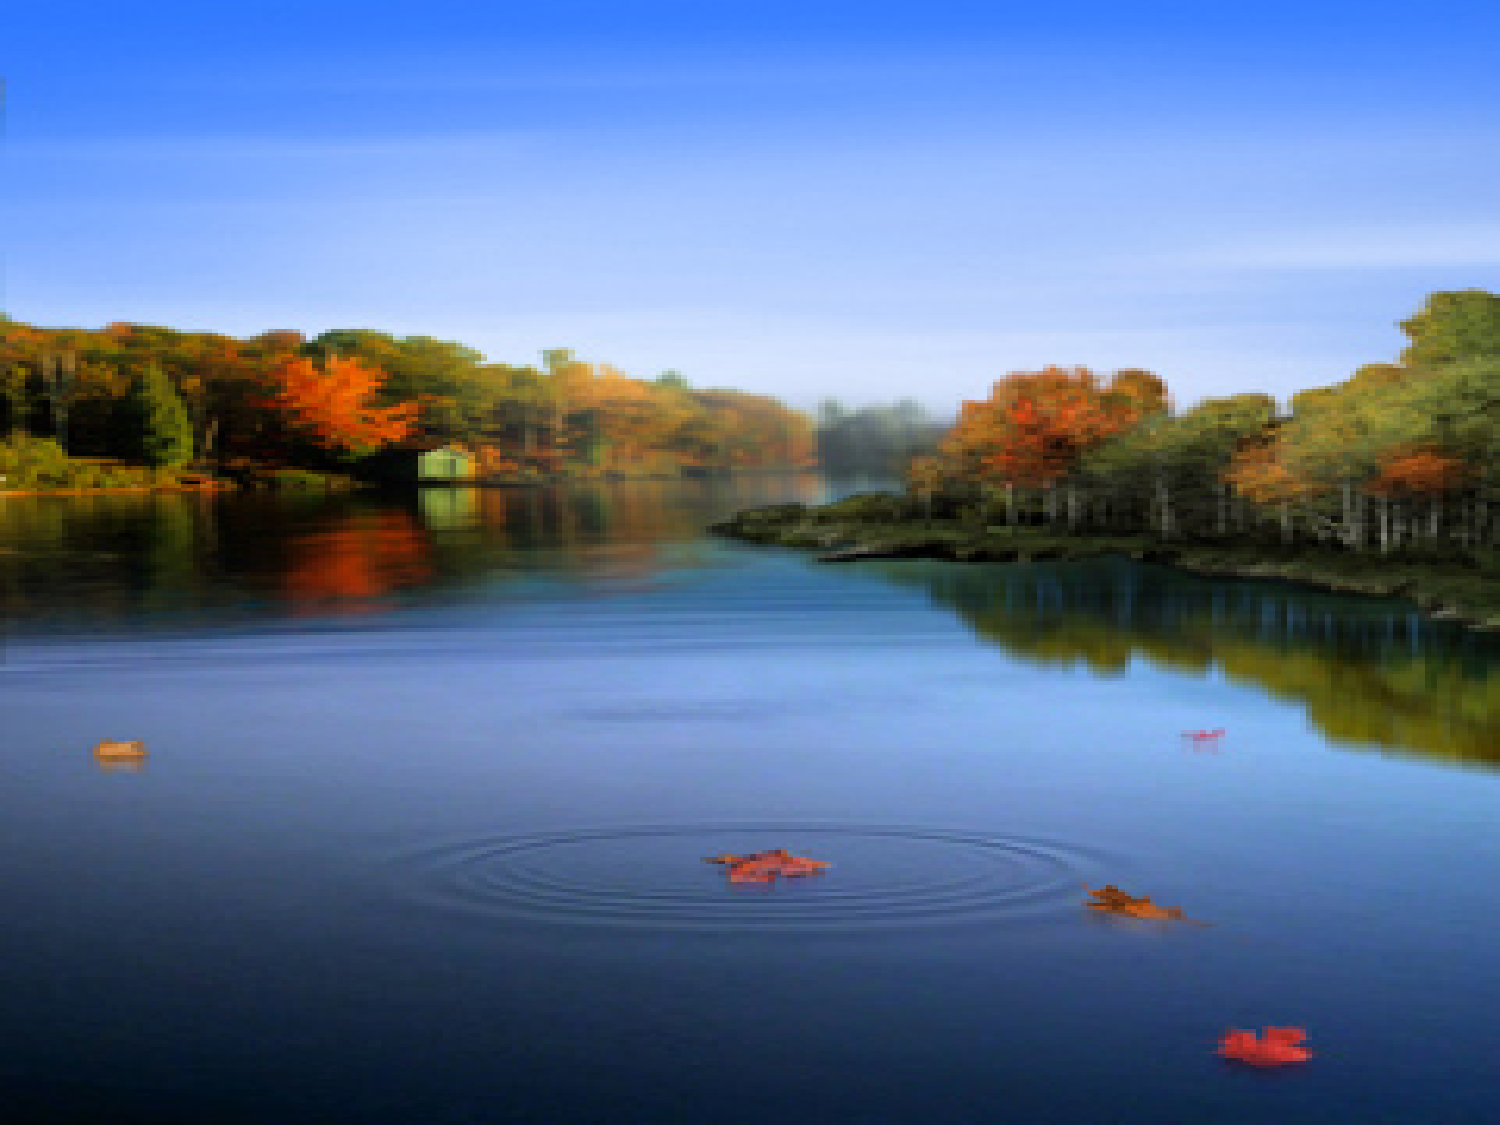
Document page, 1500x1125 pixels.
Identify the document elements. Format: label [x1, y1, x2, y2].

list [0, 0, 1500, 1125]
